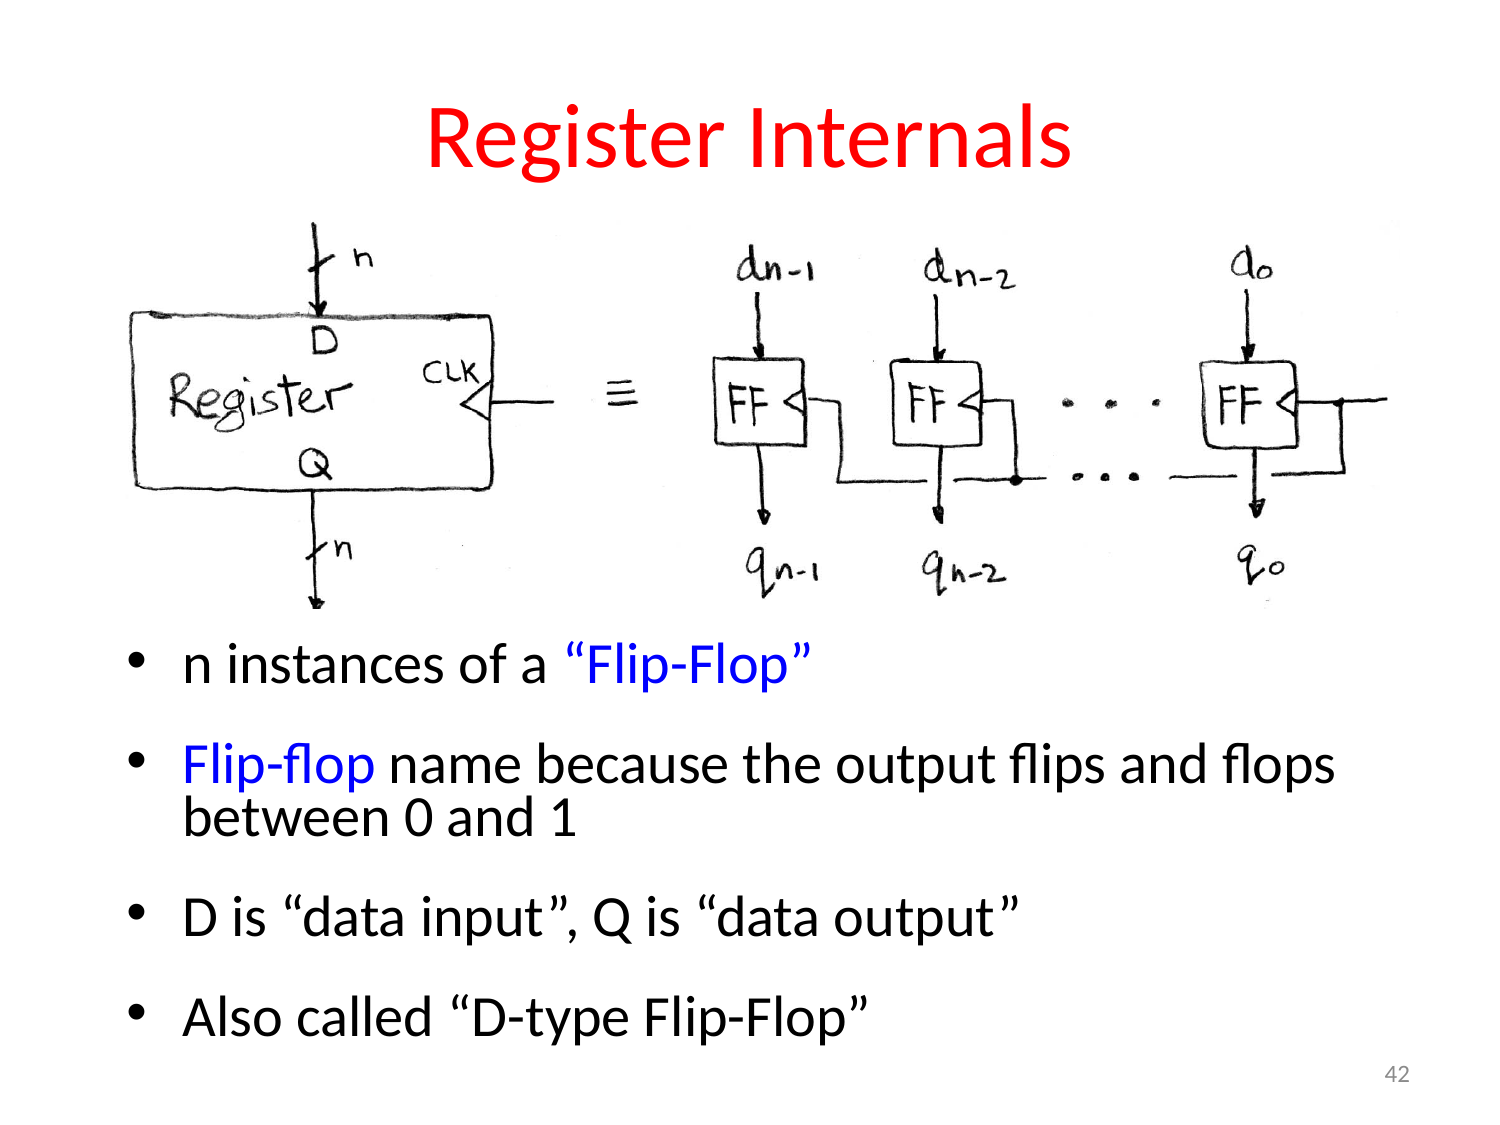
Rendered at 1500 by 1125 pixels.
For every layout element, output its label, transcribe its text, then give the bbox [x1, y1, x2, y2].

picture [112, 220, 1401, 609]
list n instances of a “Flip-Flop” Flip-flop name because the output flips and flops between 0 and 1 D is “data input”, Q is “data output” Also called “D-type Flip-Flop” [111, 634, 1437, 1125]
slide_number 42 [1074, 1042, 1425, 1103]
title Register Internals [75, 37, 1425, 241]
